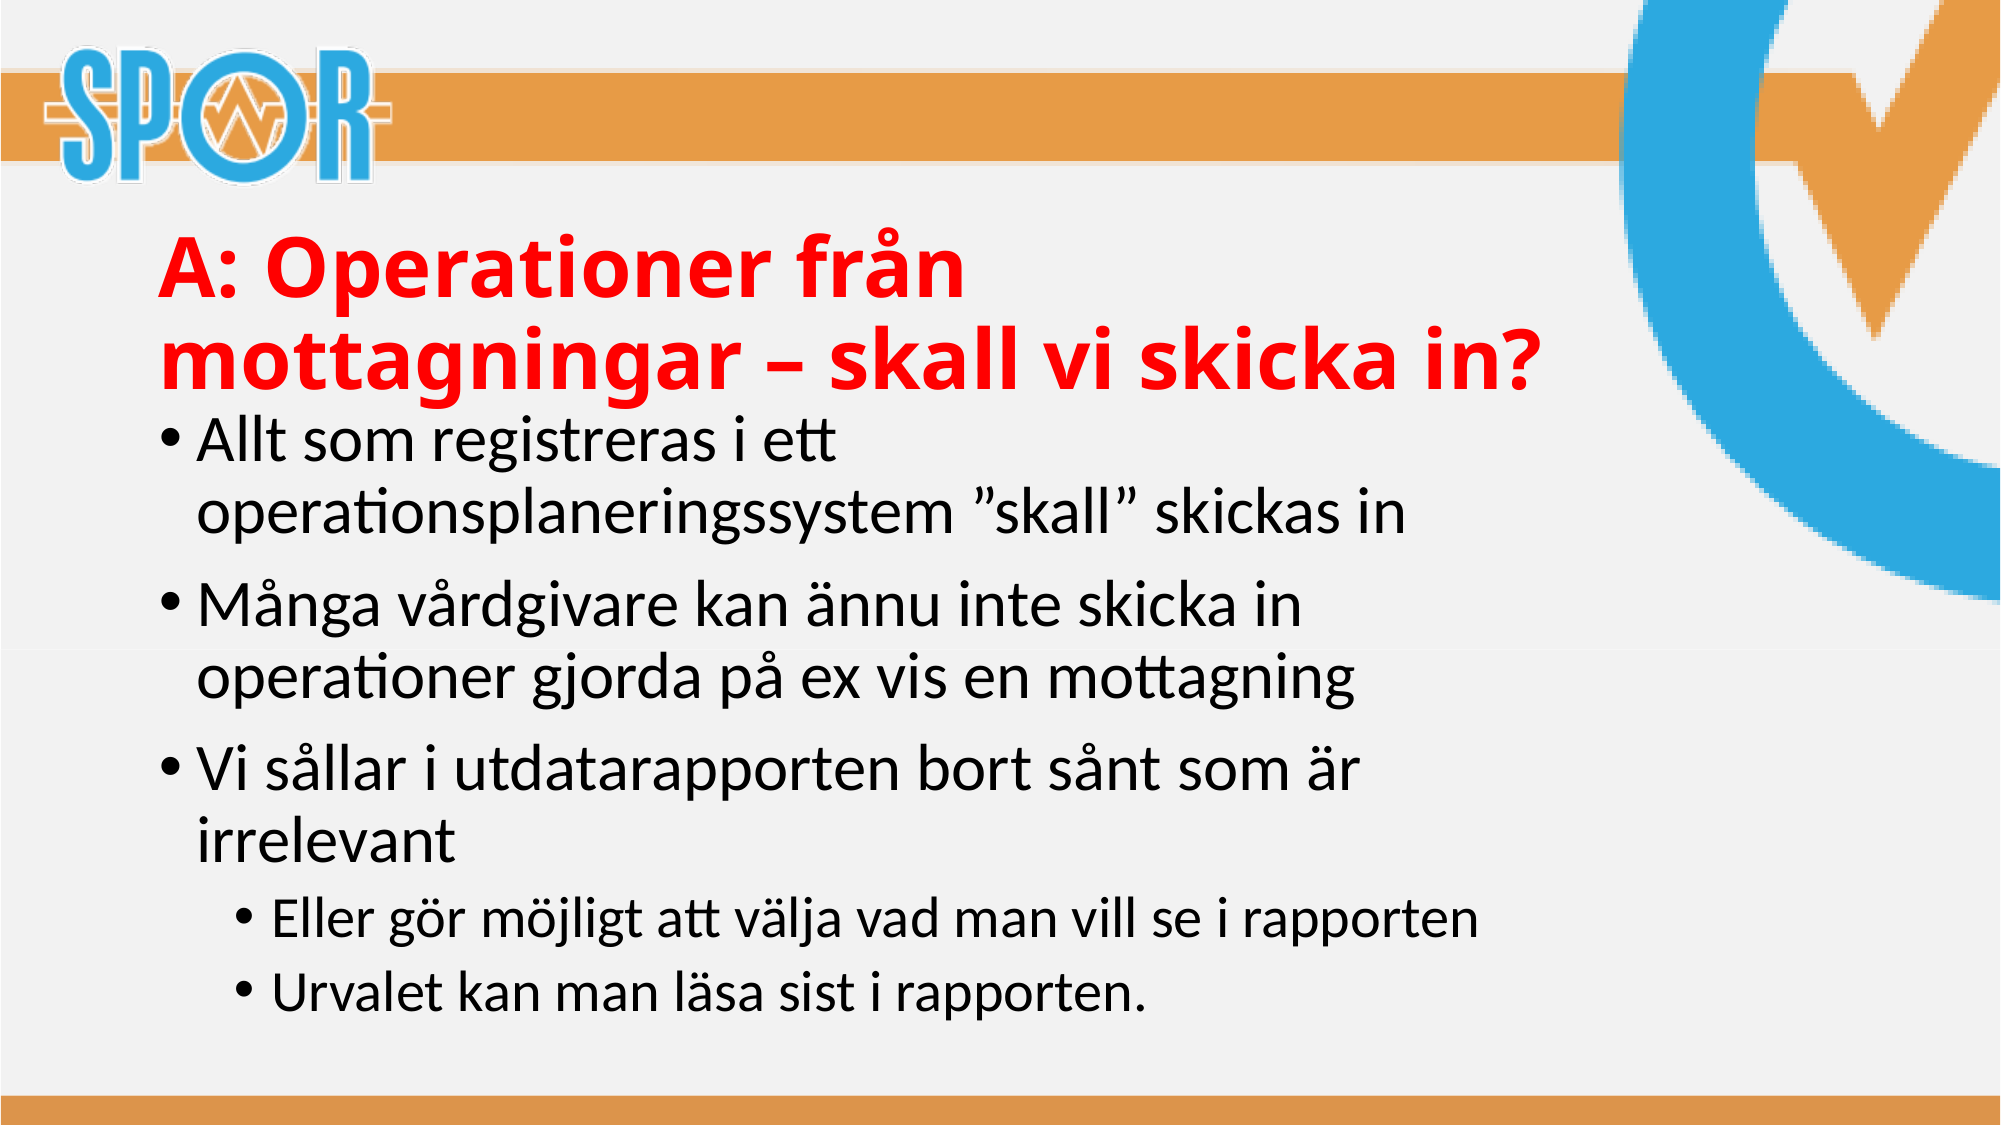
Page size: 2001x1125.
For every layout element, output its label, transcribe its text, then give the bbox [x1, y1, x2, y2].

title A: Operationer från mottagningar – skall vi skicka in? [143, 204, 1587, 396]
list Allt som registreras i ett operationsplaneringssystem ”skall” skickas in Många vårdgivare kan ännu inte skicka in operationer gjorda på ex vis en mottagning Vi sållar i utdatarapporten bort sånt som är irrelevant Eller gör möjligt att välja vad man vill se i rapporten Urvalet kan man läsa sist i rapporten. [143, 396, 1587, 1014]
